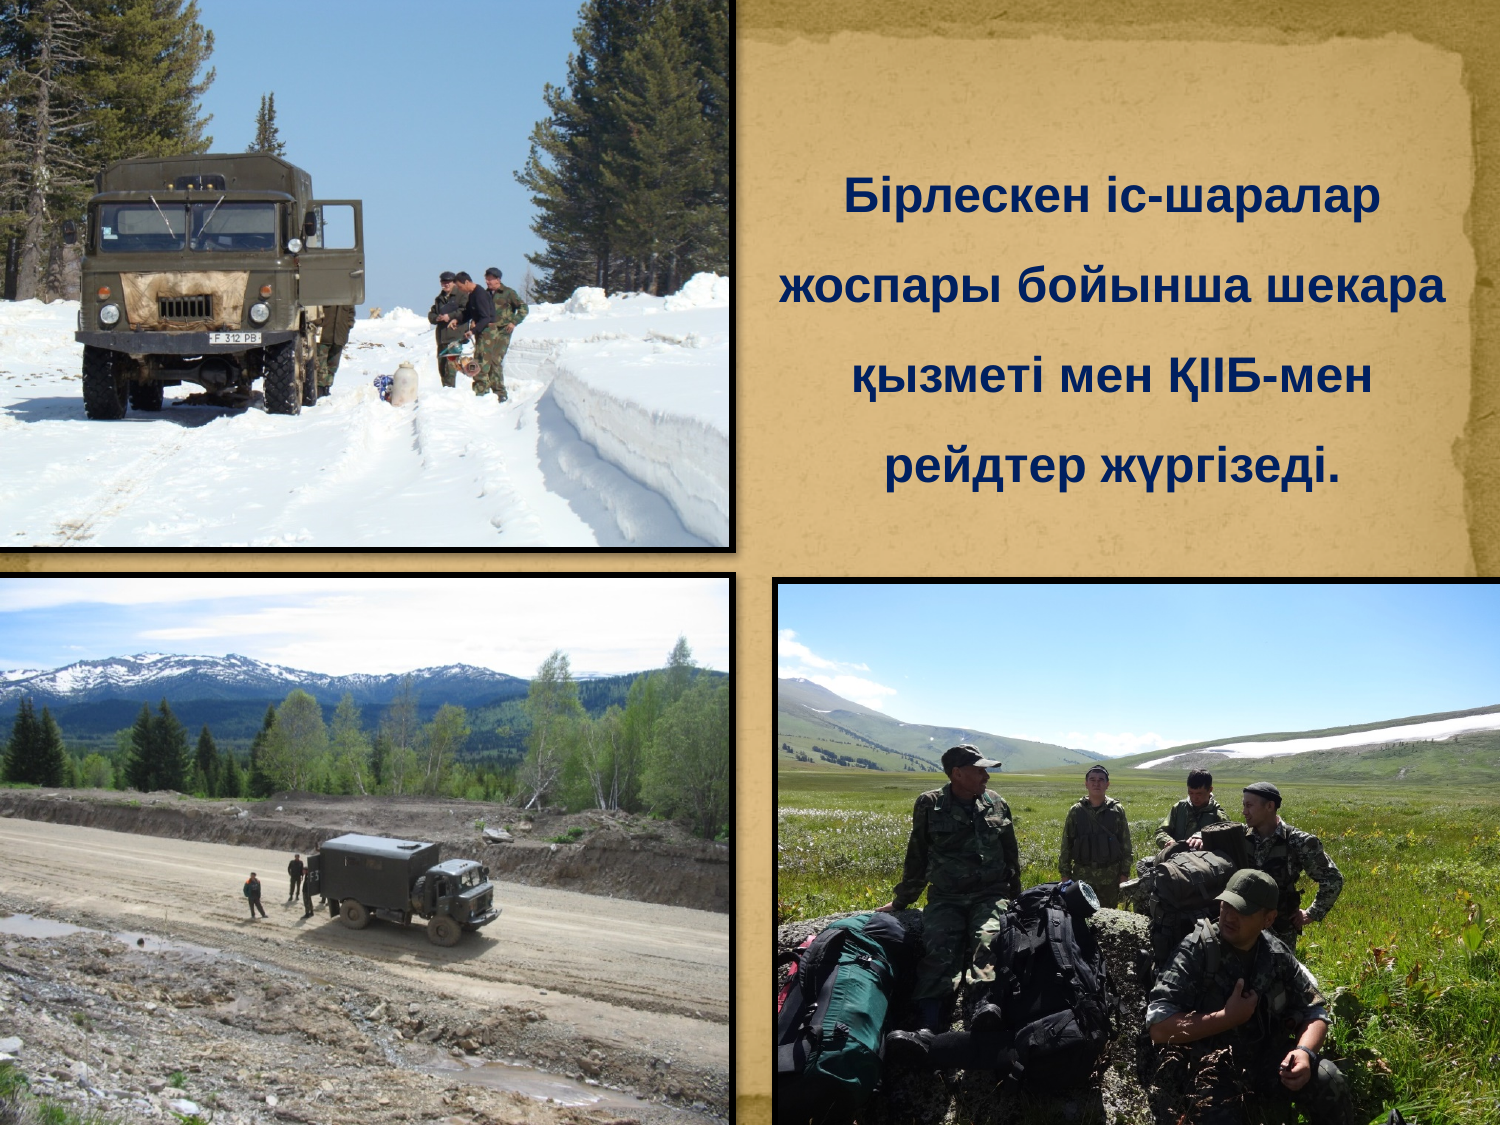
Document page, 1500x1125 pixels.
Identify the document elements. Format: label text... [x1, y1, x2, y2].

picture [777, 583, 1500, 1125]
text_box Бірлескен іс-шаралар жоспары бойынша шекара қызметі мен ҚІІБ-мен рейдтер жүргізеді. [750, 125, 1475, 501]
picture [0, 0, 731, 549]
picture [0, 577, 731, 1125]
